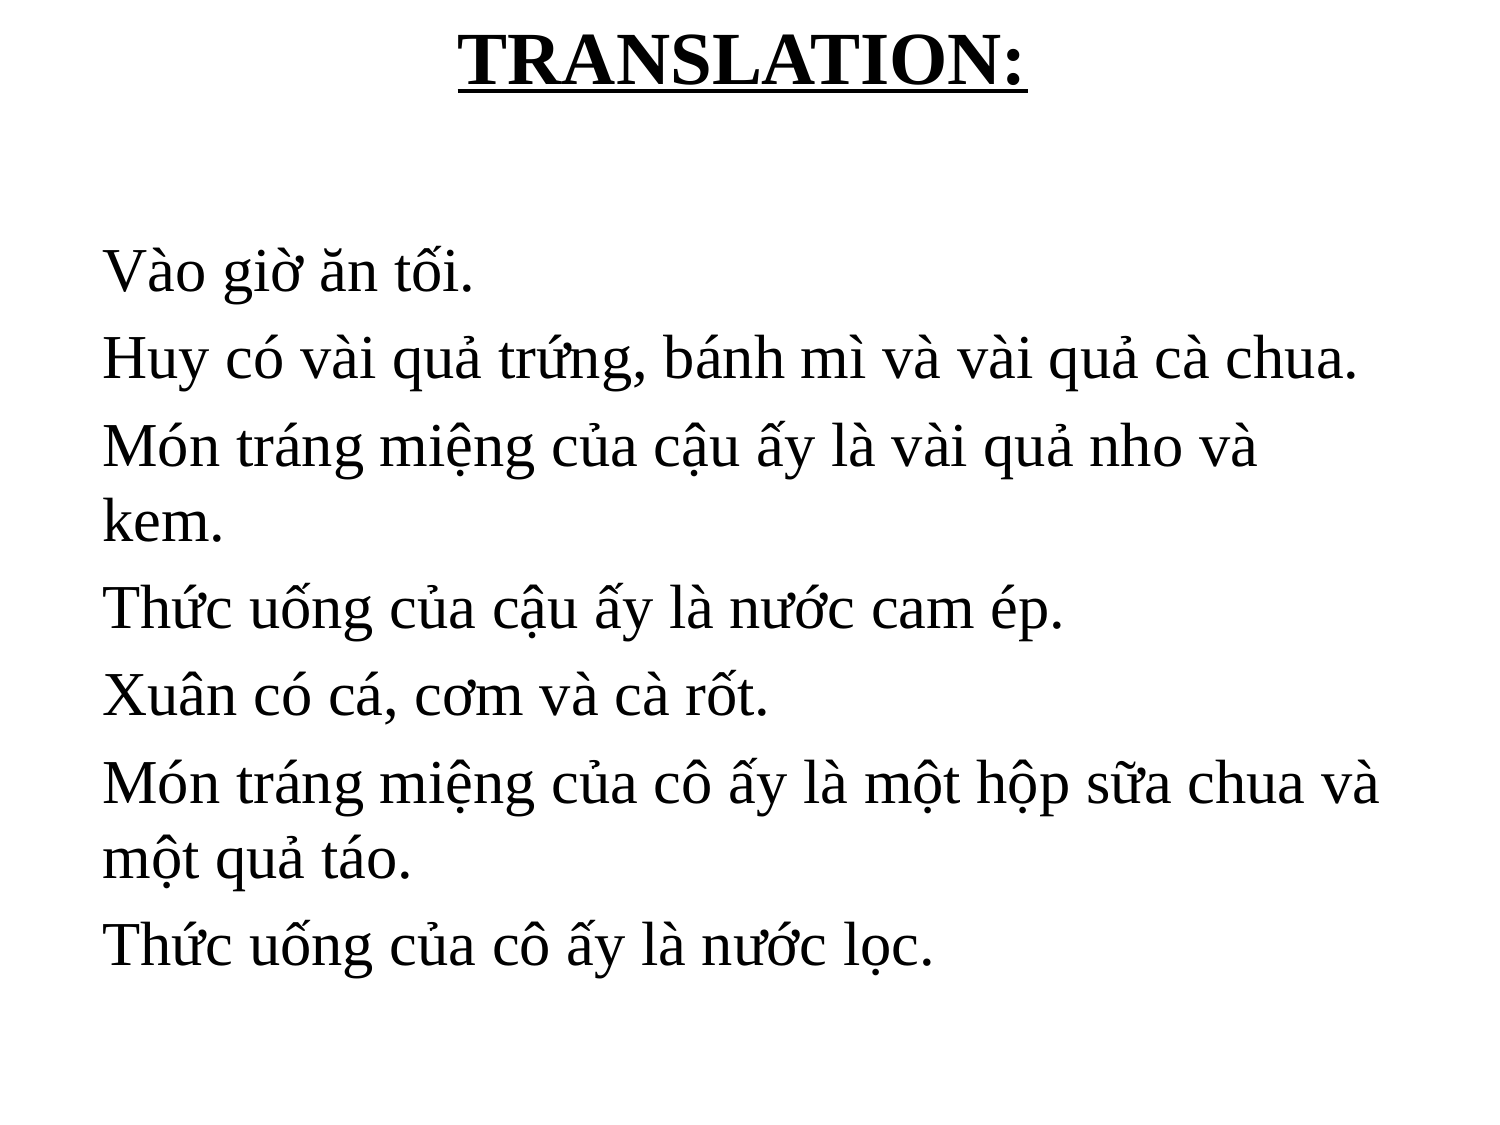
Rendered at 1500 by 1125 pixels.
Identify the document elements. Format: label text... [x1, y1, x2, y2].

text_box Vào giờ ăn tối. Huy có vài quả trứng, bánh mì và vài quả cà chua. Món tráng miệng của cậu ấy là vài quả nho và kem. Thức uống của cậu ấy là nước cam ép. Xuân có cá, cơm và cà rốt. Món tráng miệng của cô ấy là một hộp sữa chua và một quả táo. Thức uống của cô ấy là nước lọc. [87, 221, 1413, 1009]
text_box TRANSLATION: [442, 2, 1063, 153]
